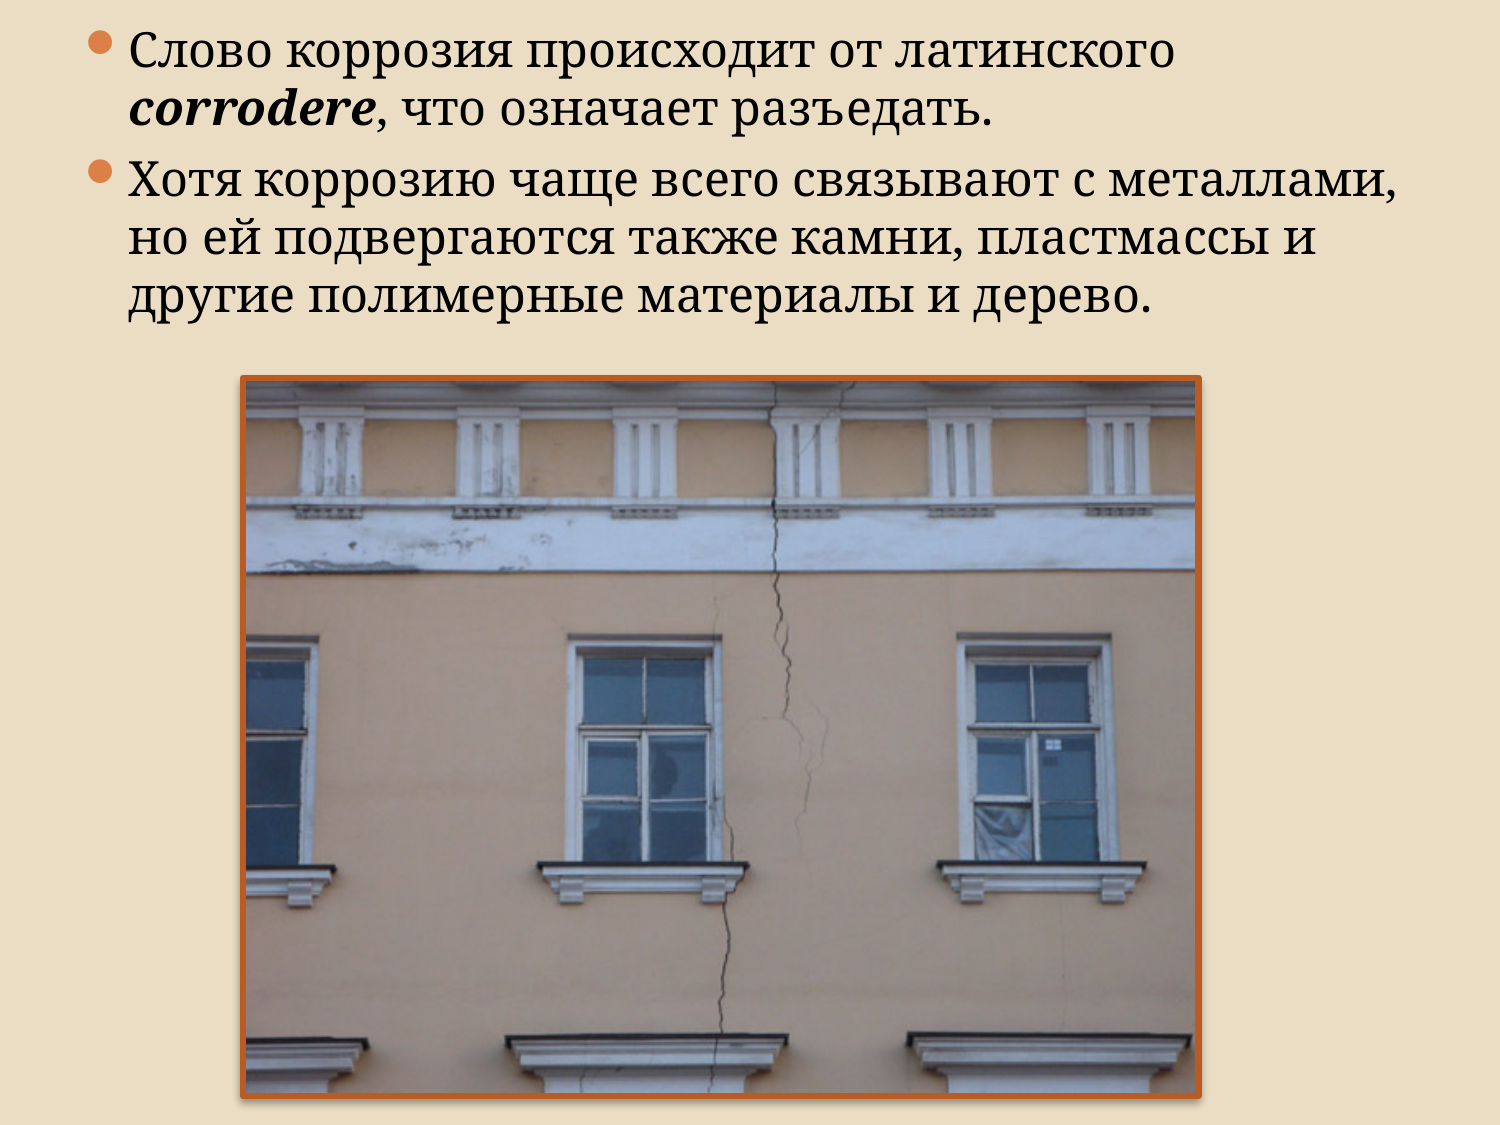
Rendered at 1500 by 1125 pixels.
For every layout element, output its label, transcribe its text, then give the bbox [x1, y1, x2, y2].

picture [246, 381, 1195, 1093]
list Слово коррозия происходит от латинского corrodere, что означает разъедать. Хотя коррозию чаще всего связывают с металлами, но ей подвергаются также камни, пластмассы и другие полимерные материалы и дерево. [70, 11, 1421, 387]
